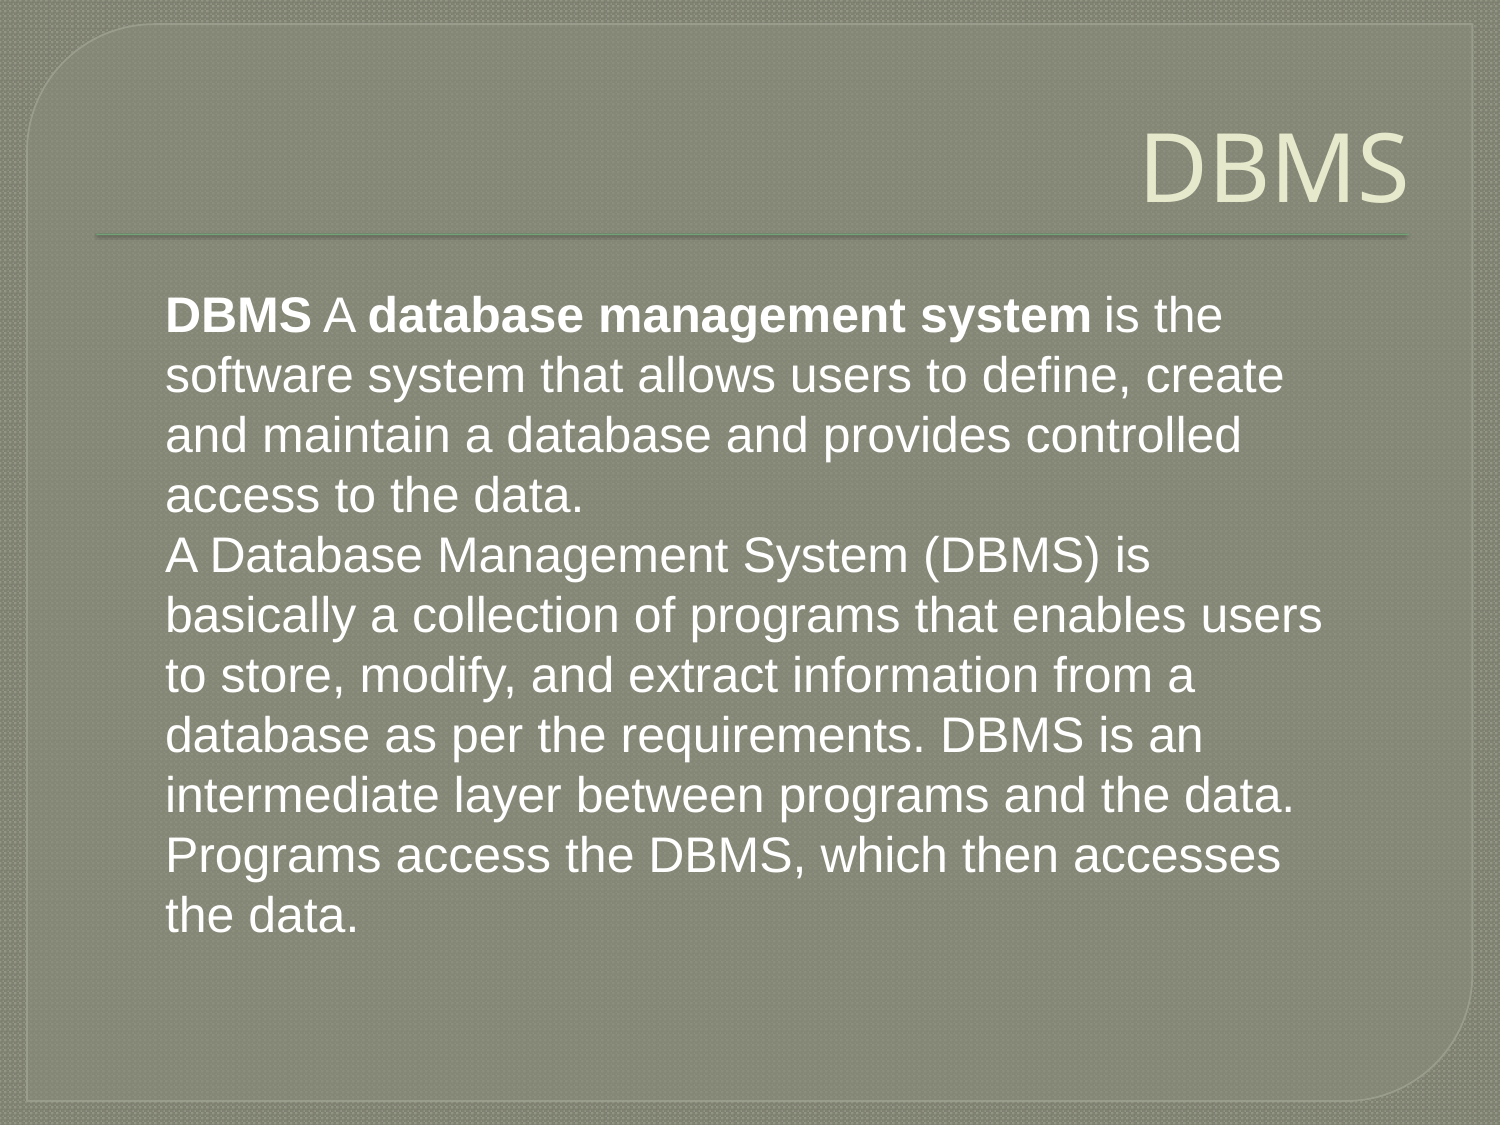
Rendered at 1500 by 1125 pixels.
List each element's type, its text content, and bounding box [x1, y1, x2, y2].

title DBMS [75, 41, 1425, 229]
text_box DBMS A database management system is the software system that allows users to define, create and maintain a database and provides controlled access to the data. A Database Management System (DBMS) is basically a collection of programs that enables users to store, modify, and extract information from a database as per the requirements. DBMS is an intermediate layer between programs and the data. Programs access the DBMS, which then accesses the data. [149, 275, 1363, 951]
